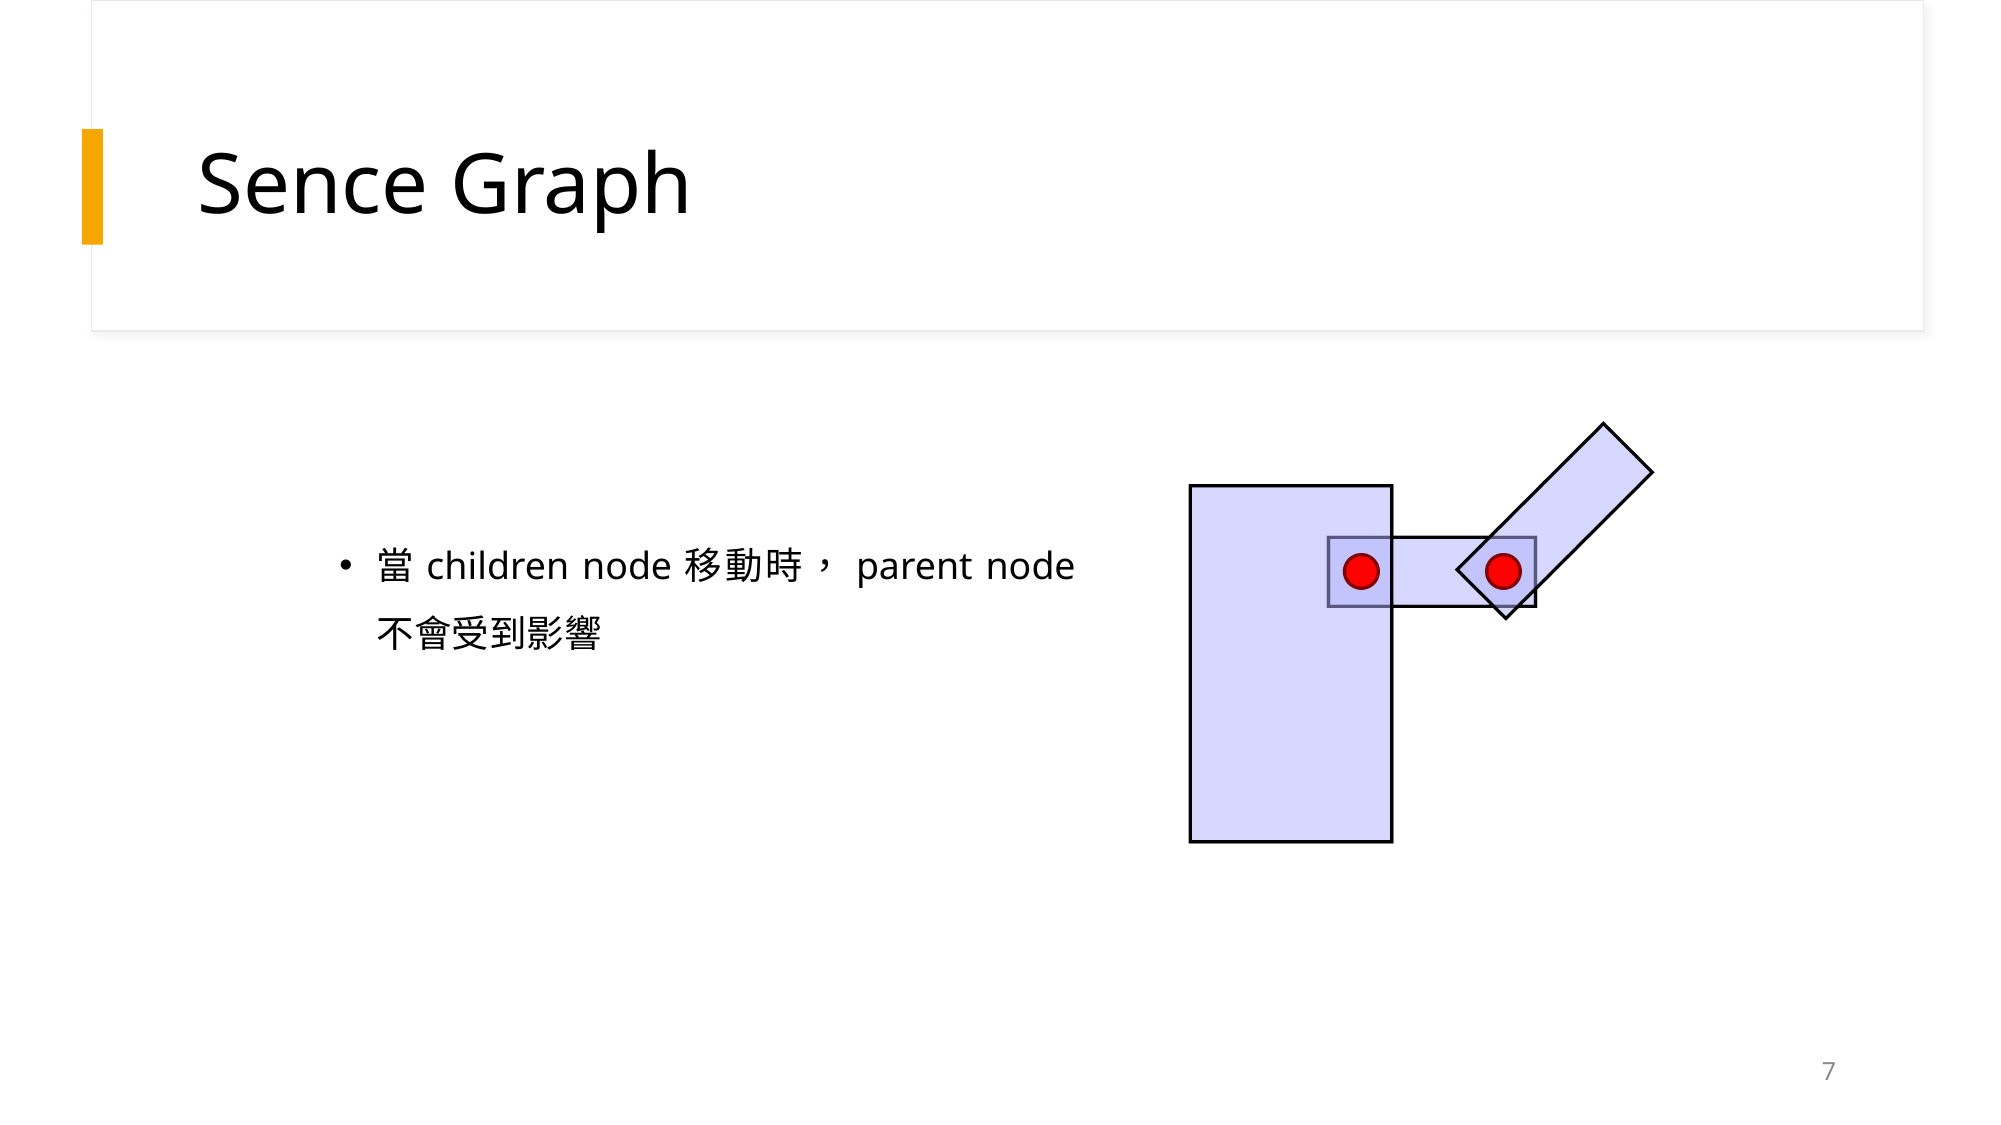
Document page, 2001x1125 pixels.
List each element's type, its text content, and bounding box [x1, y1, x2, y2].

title Sence Graph [183, 90, 1851, 284]
slide_number 7 [1401, 1042, 1851, 1103]
list 當children node移動時，parent node不會受到影響 [324, 512, 1100, 925]
picture [1131, 369, 1720, 957]
